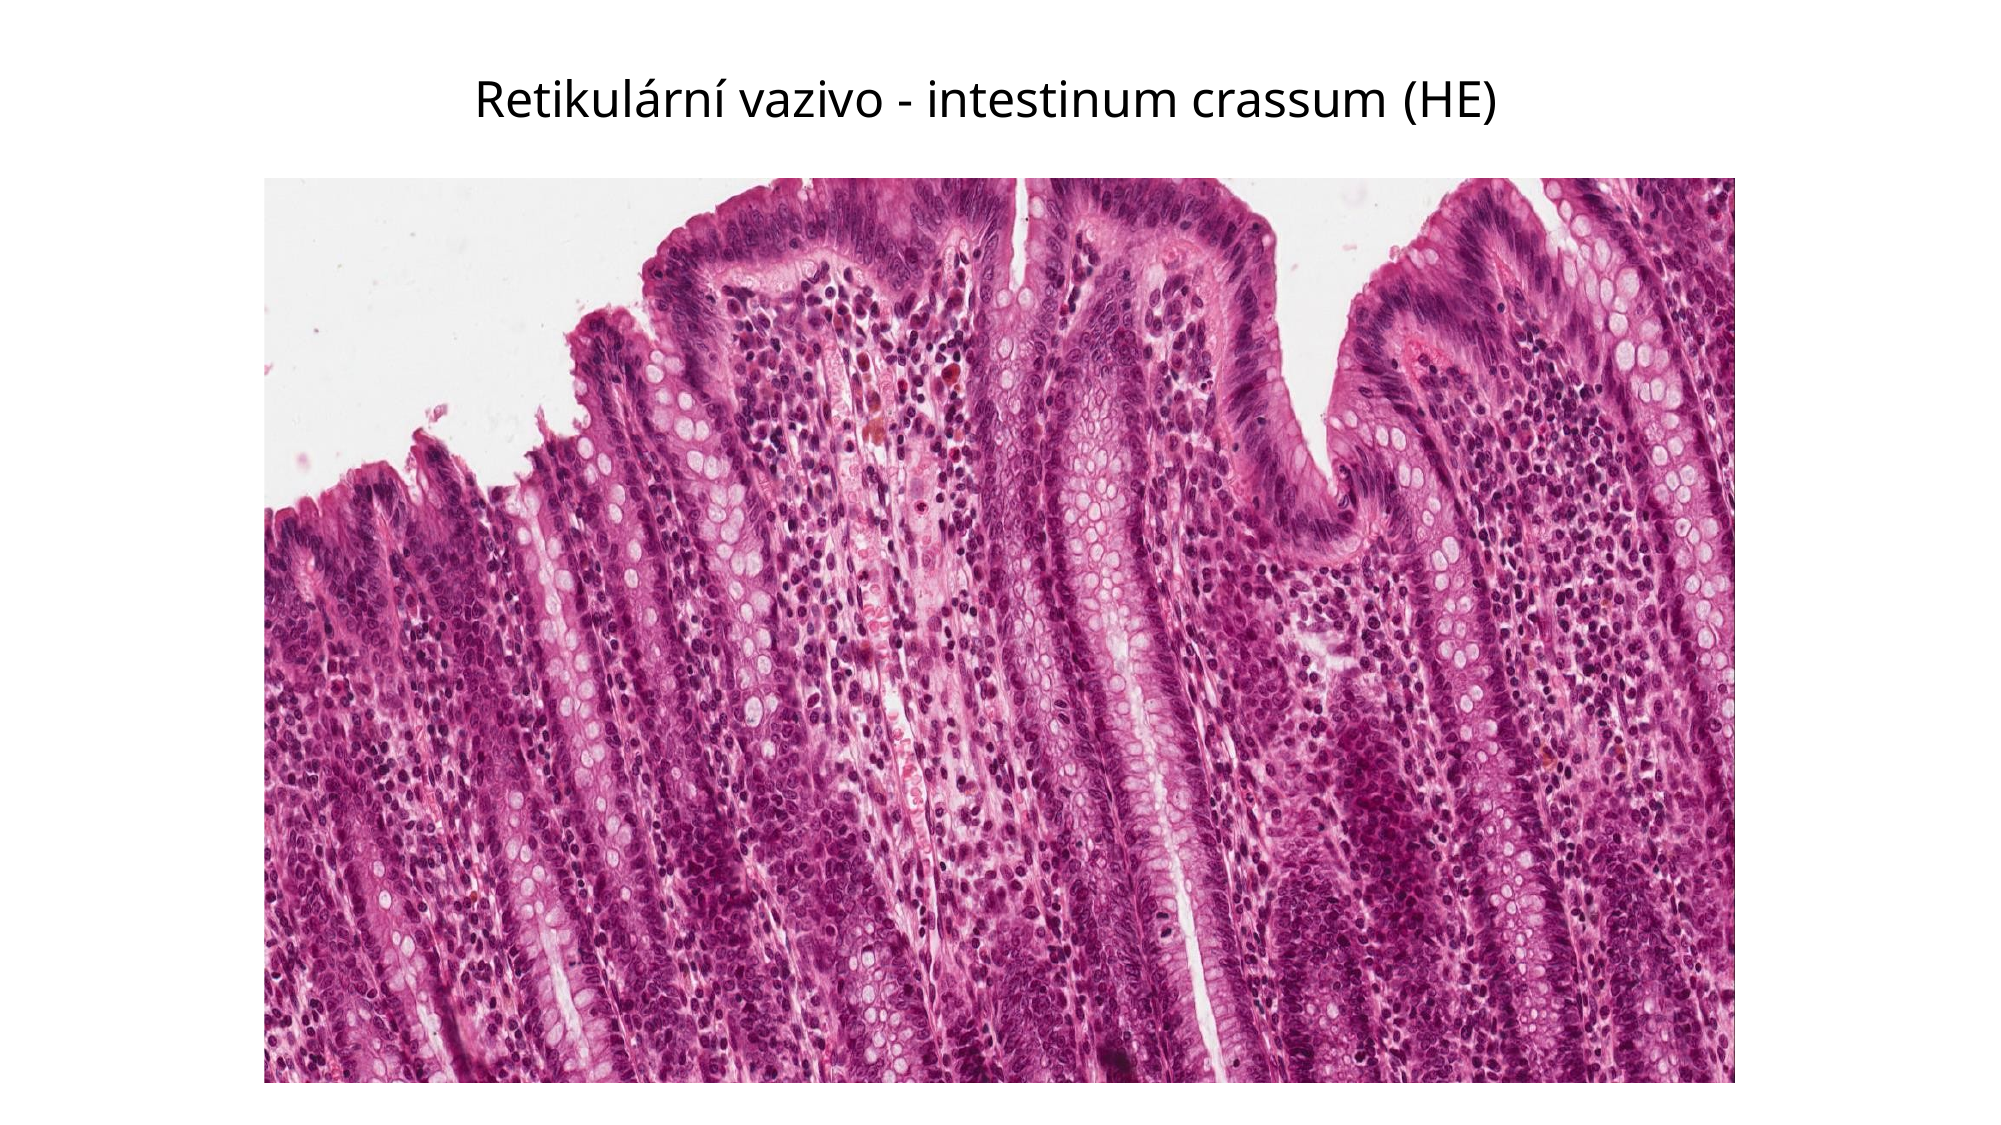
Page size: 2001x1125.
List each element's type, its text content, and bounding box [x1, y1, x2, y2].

text_box [264, 178, 1735, 1083]
title Retikulární vazivo - intestinum crassum (HE) [472, 1, 1713, 192]
